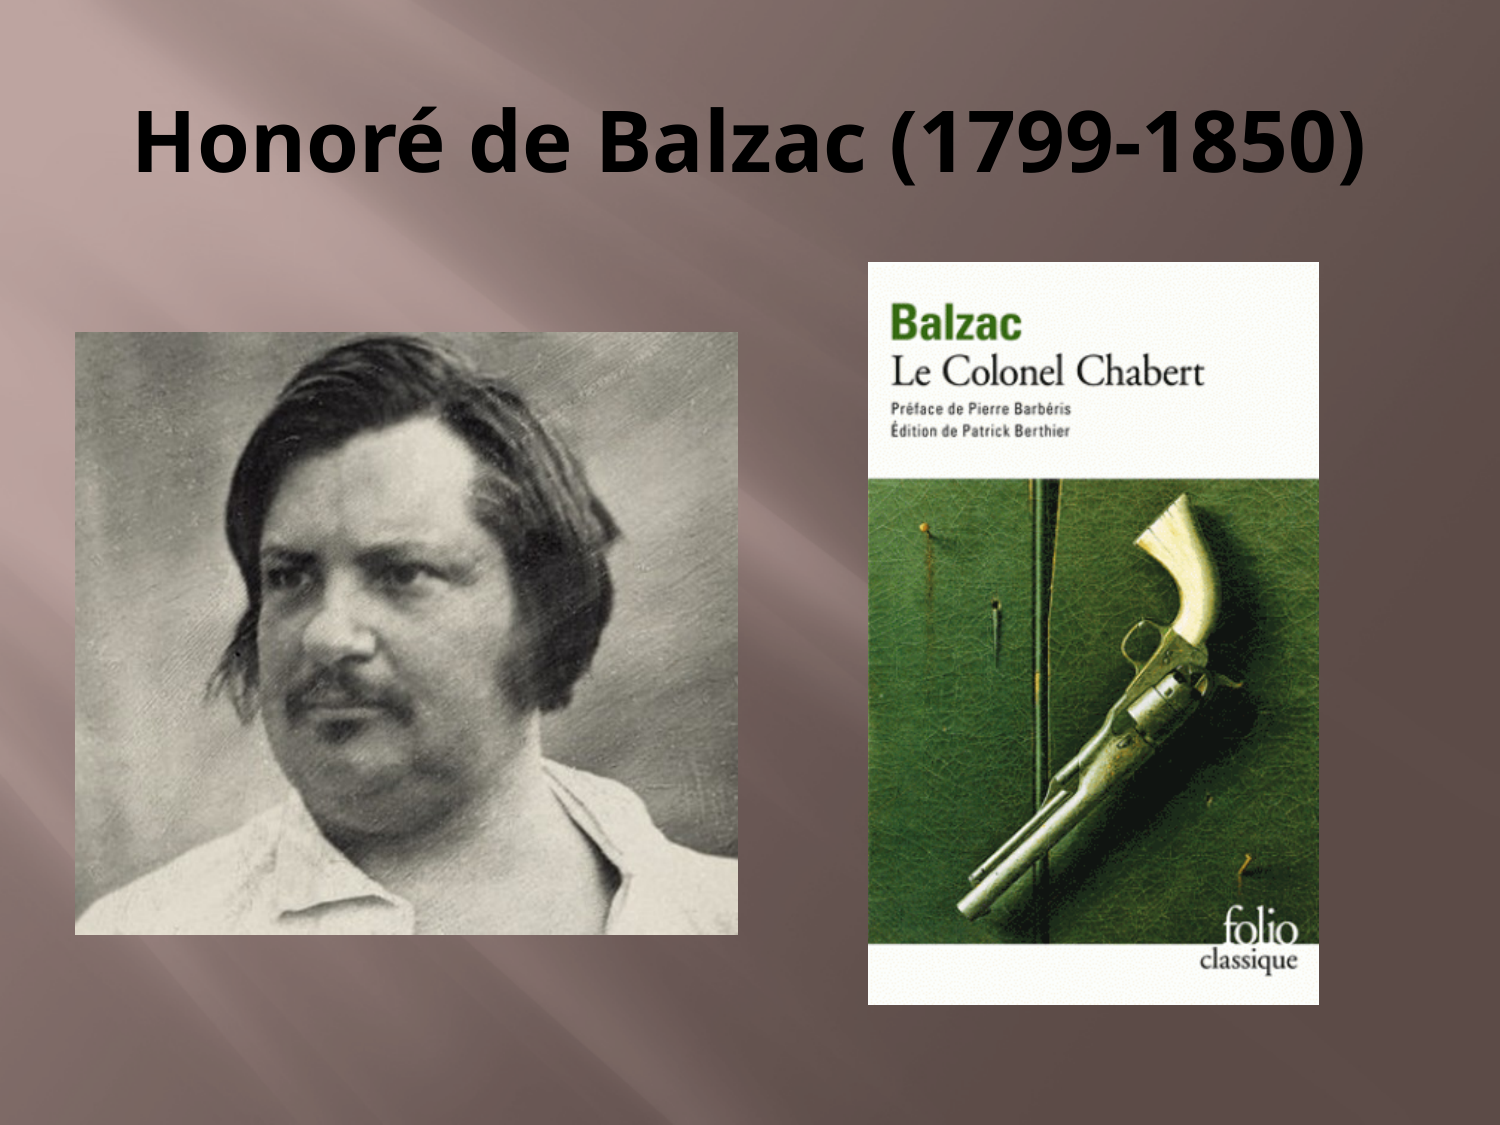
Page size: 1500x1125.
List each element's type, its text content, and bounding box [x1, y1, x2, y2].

title Honoré de Balzac (1799-1850) [75, 45, 1425, 233]
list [868, 262, 1319, 1006]
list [74, 332, 738, 935]
